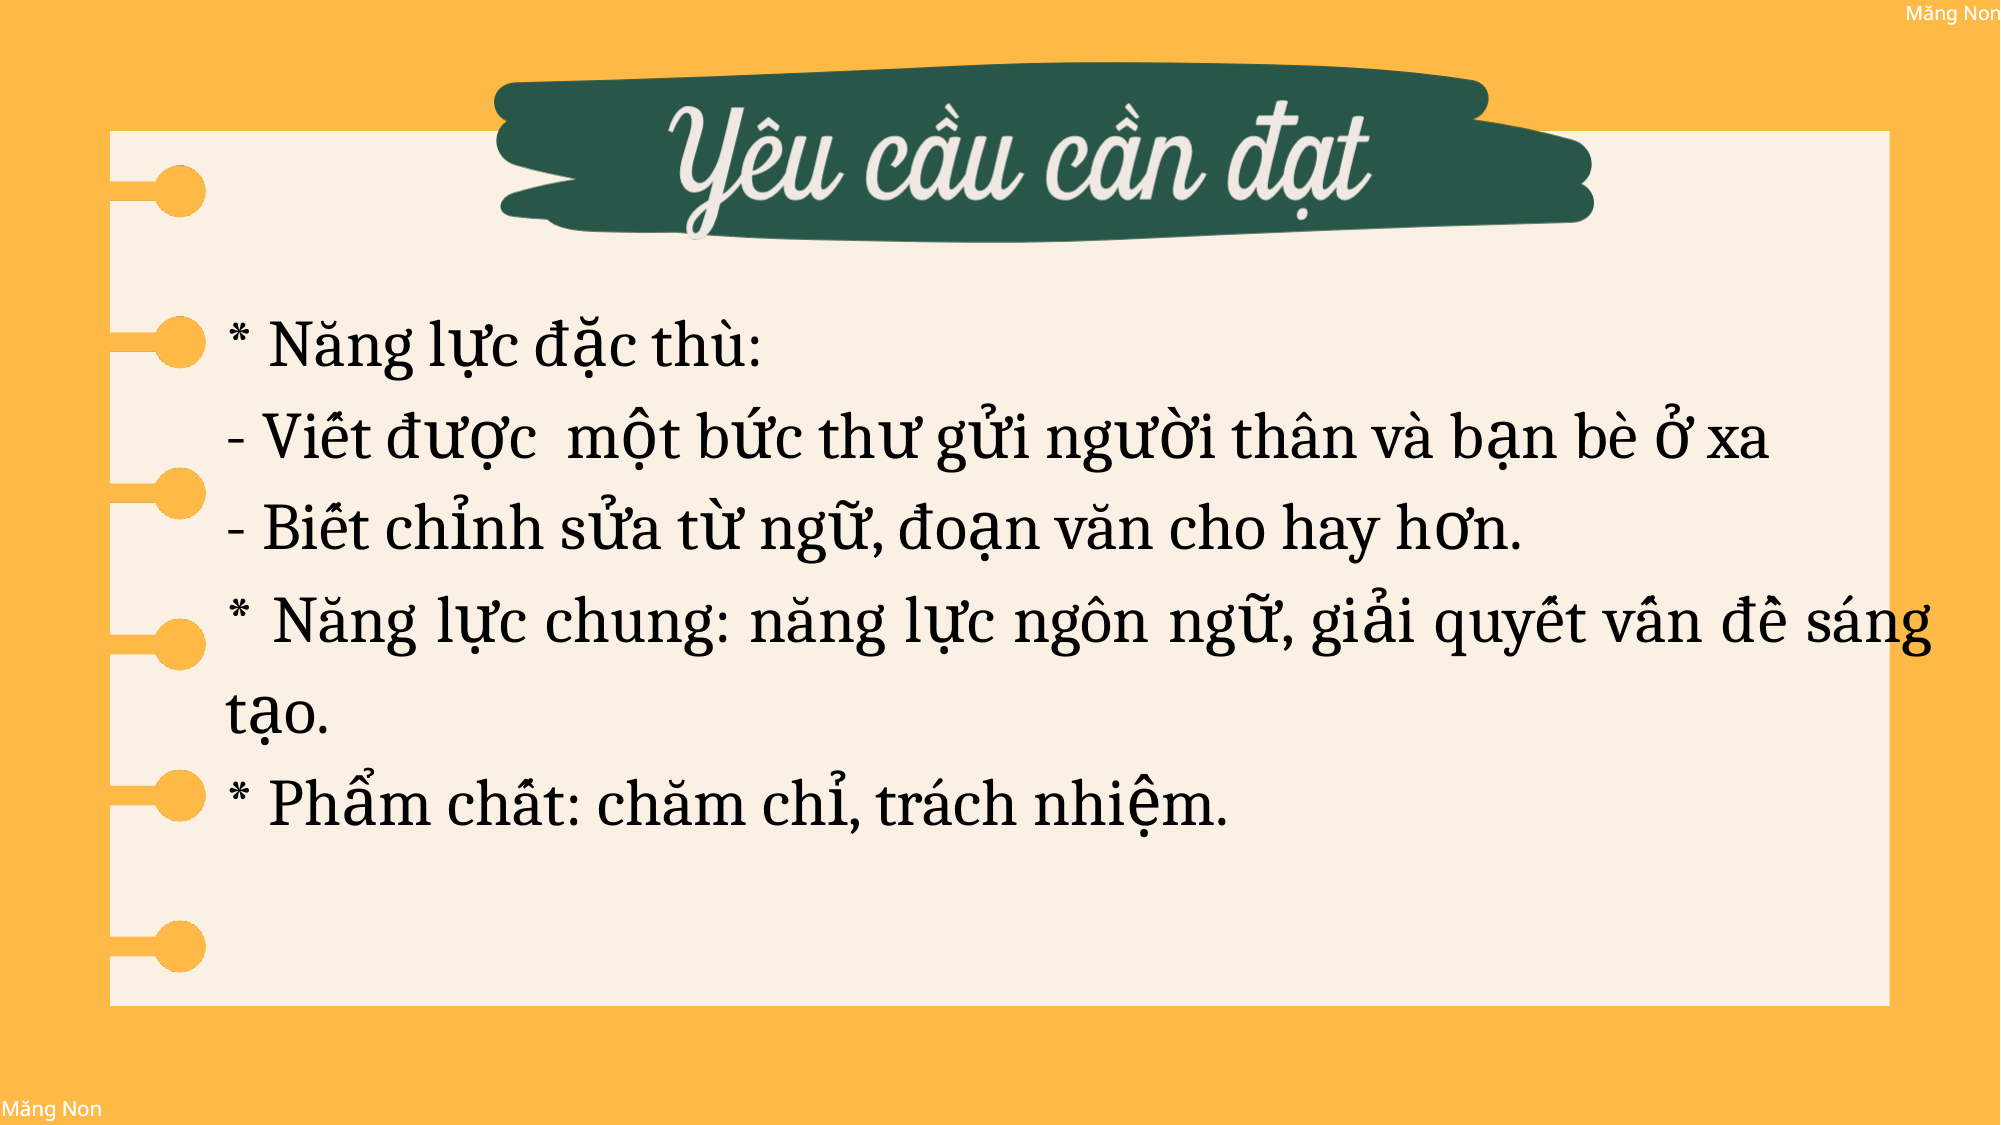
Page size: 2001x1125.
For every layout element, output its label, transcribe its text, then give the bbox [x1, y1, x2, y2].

text_box * Năng lực đặc thù: - Viết được một bức thư gửi người thân và bạn bè ở xa - Biết chỉnh sửa từ ngữ, đoạn văn cho hay hơn. * Năng lực chung: năng lực ngôn ngữ, giải quyết vấn đề sáng tạo. * Phẩm chất: chăm chỉ, trách nhiệm. [210, 280, 1947, 847]
picture [467, 40, 1594, 323]
text_box [110, 131, 1890, 1006]
